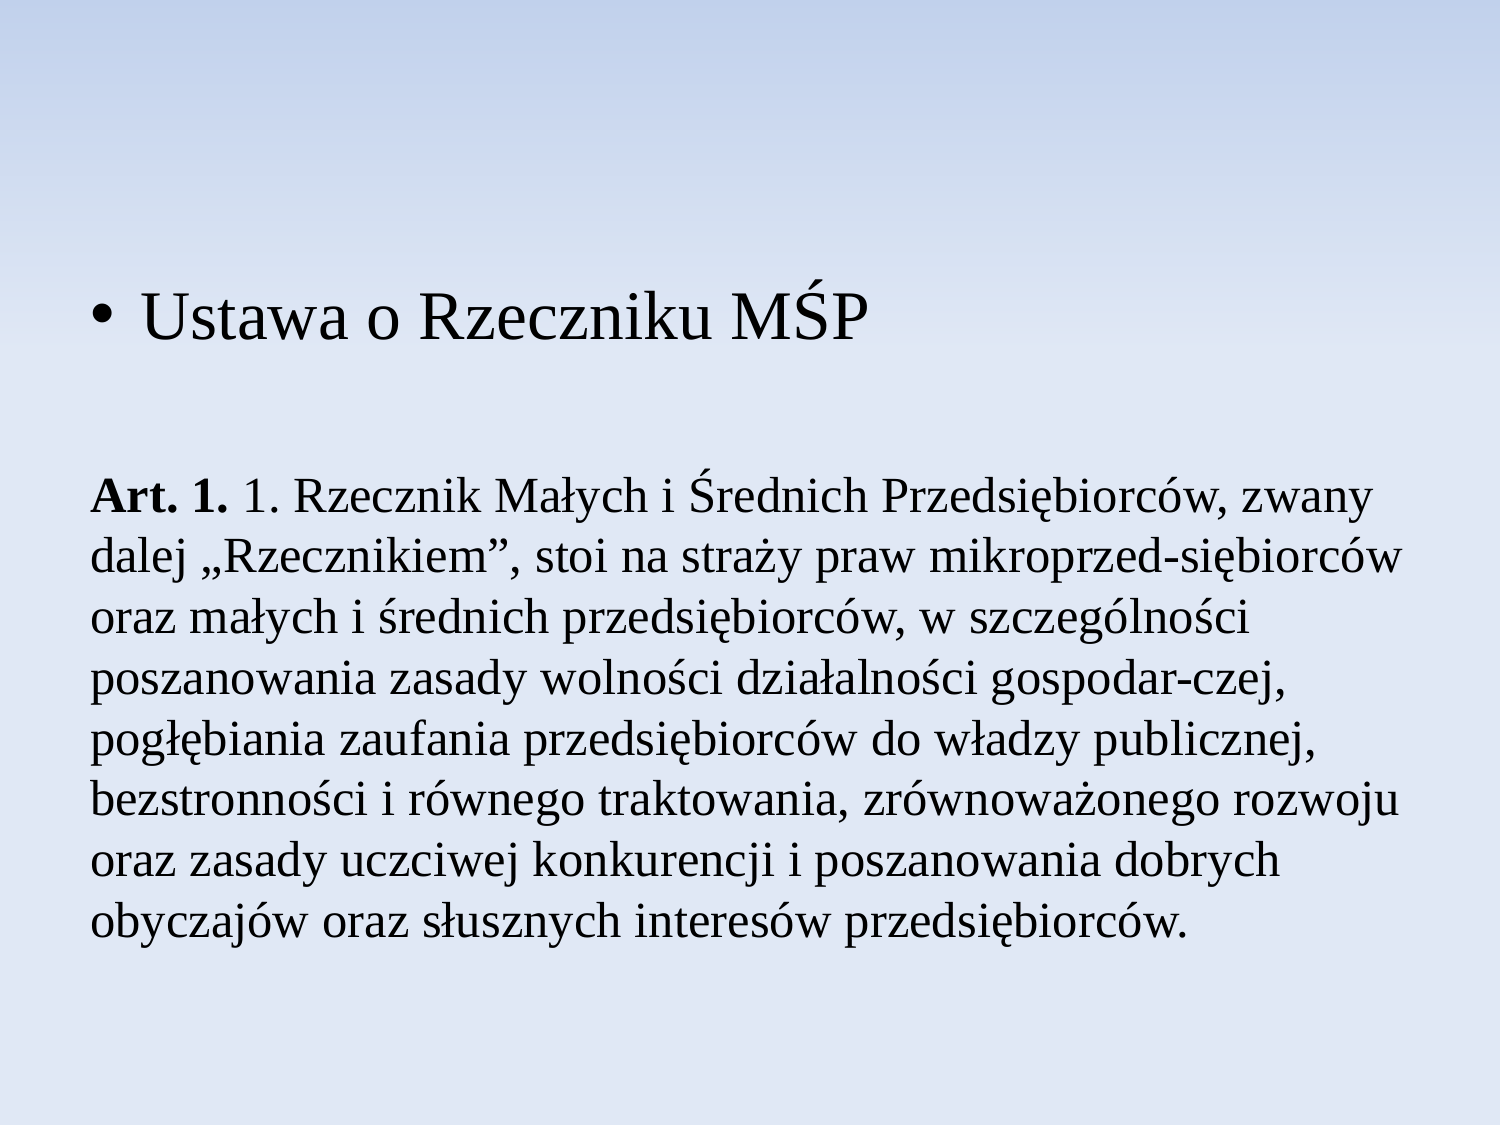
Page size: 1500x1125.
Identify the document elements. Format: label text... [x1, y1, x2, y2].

list Ustawa o Rzeczniku MŚP Art. 1. 1. Rzecznik Małych i Średnich Przedsiębiorców, zwany dalej „Rzecznikiem”, stoi na straży praw mikroprzed-siębiorców oraz małych i średnich przedsiębiorców, w szczególności poszanowania zasady wolności działalności gospodar-czej, pogłębiania zaufania przedsiębiorców do władzy publicznej, bezstronności i równego traktowania, zrównoważonego rozwoju oraz zasady uczciwej konkurencji i poszanowania dobrych obyczajów oraz słusznych interesów przedsiębiorców. [75, 262, 1425, 1005]
